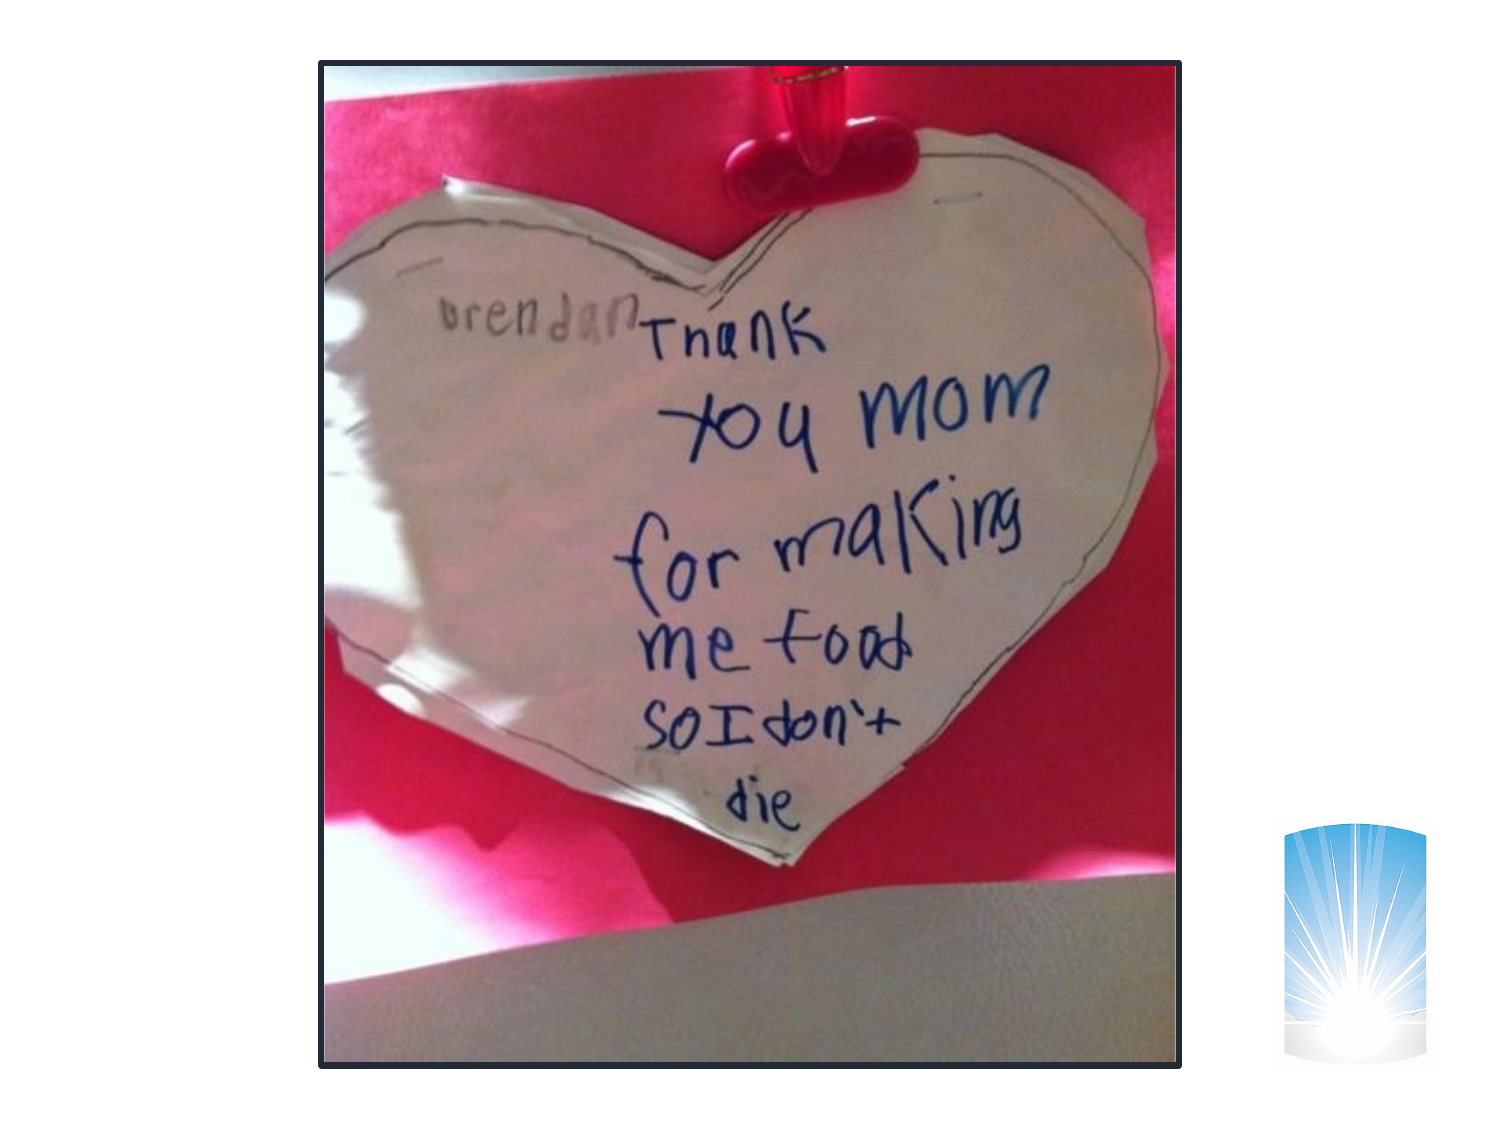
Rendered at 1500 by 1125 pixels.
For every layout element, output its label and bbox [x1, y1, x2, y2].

picture [324, 65, 1176, 1063]
picture [1276, 818, 1434, 1073]
